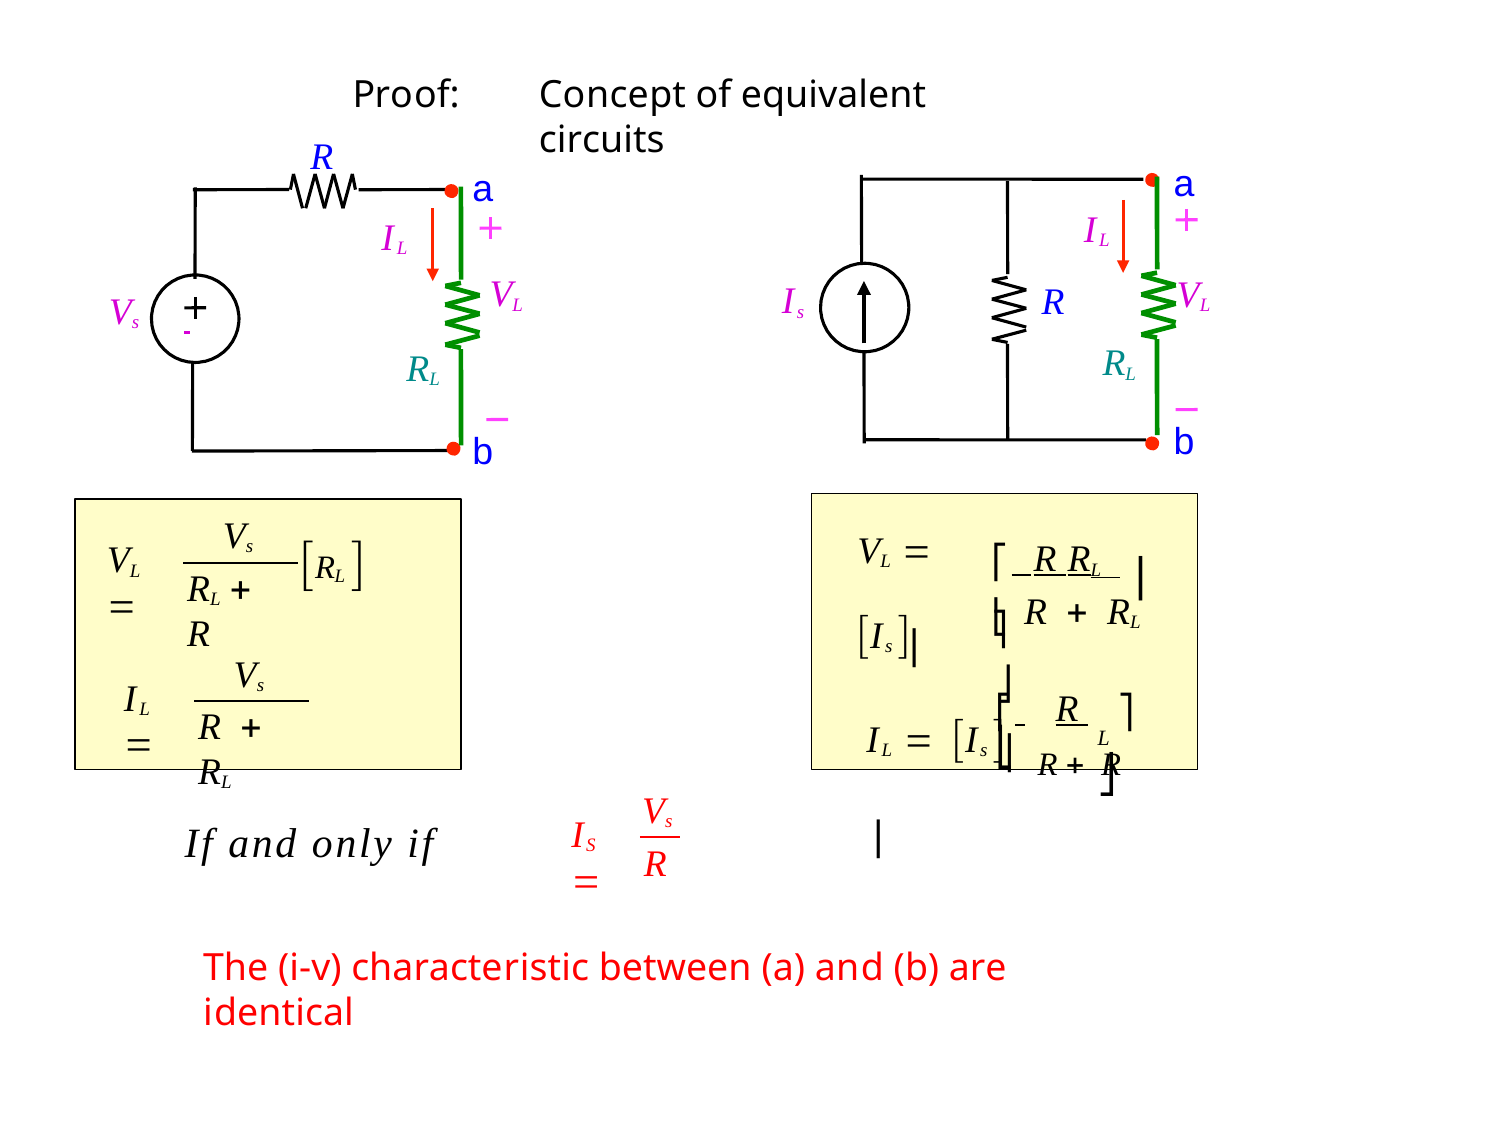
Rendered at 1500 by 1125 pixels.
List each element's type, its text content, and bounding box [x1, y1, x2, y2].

title Proof: [273, 9, 1227, 188]
text_box Vs [220, 511, 255, 562]
text_box IL = [121, 673, 187, 725]
text_box VL [487, 269, 526, 320]
text_box ⎡ R RL ⎤ [989, 515, 1144, 566]
text_box [811, 493, 1198, 770]
text_box b [1171, 417, 1197, 464]
text_box RL + R [185, 563, 287, 615]
text_box Vs R [640, 778, 700, 888]
text_box VL [1174, 270, 1213, 321]
text_box R + RL [196, 702, 305, 753]
text_box ⎥ [1124, 554, 1144, 603]
text_box The (i-v) characteristic between (a) and (b) are identical [201, 942, 1161, 991]
text_box [RL ] [298, 525, 373, 590]
text_box [856, 280, 872, 295]
text_box Vs [231, 649, 266, 701]
text_box VL = [Is ]⎢ [855, 526, 1009, 603]
text_box If and only if [169, 808, 457, 874]
text_box [426, 268, 440, 282]
text_box a [470, 188, 496, 212]
text_box [151, 274, 239, 363]
text_box b [470, 426, 496, 474]
text_box VL = [104, 535, 176, 586]
text_box ⎣ [993, 723, 1013, 772]
text_box a [1171, 188, 1197, 206]
text_box RL [404, 343, 444, 395]
text_box [820, 263, 909, 352]
text_box ⎣ R + RL ⎦ [989, 567, 1144, 622]
text_box [1116, 260, 1130, 273]
text_box L ⎦ [1095, 723, 1137, 772]
text_box RL [1100, 338, 1140, 389]
text_box R [1039, 277, 1067, 326]
text_box [75, 498, 461, 770]
text_box [182, 308, 209, 337]
text_box [445, 188, 458, 198]
text_box [447, 442, 460, 455]
text_box [1146, 437, 1159, 450]
text_box IL [1081, 204, 1114, 256]
text_box IL [379, 213, 412, 264]
text_box Is [779, 276, 808, 327]
text_box ⎡ R ⎤ [993, 665, 1137, 716]
text_box IL = [Is ]⎢ R + R ⎥ [864, 676, 1137, 767]
text_box IS = [569, 810, 633, 861]
text_box Concept of equivalent circuits [536, 69, 1041, 118]
text_box Vs [106, 287, 141, 338]
